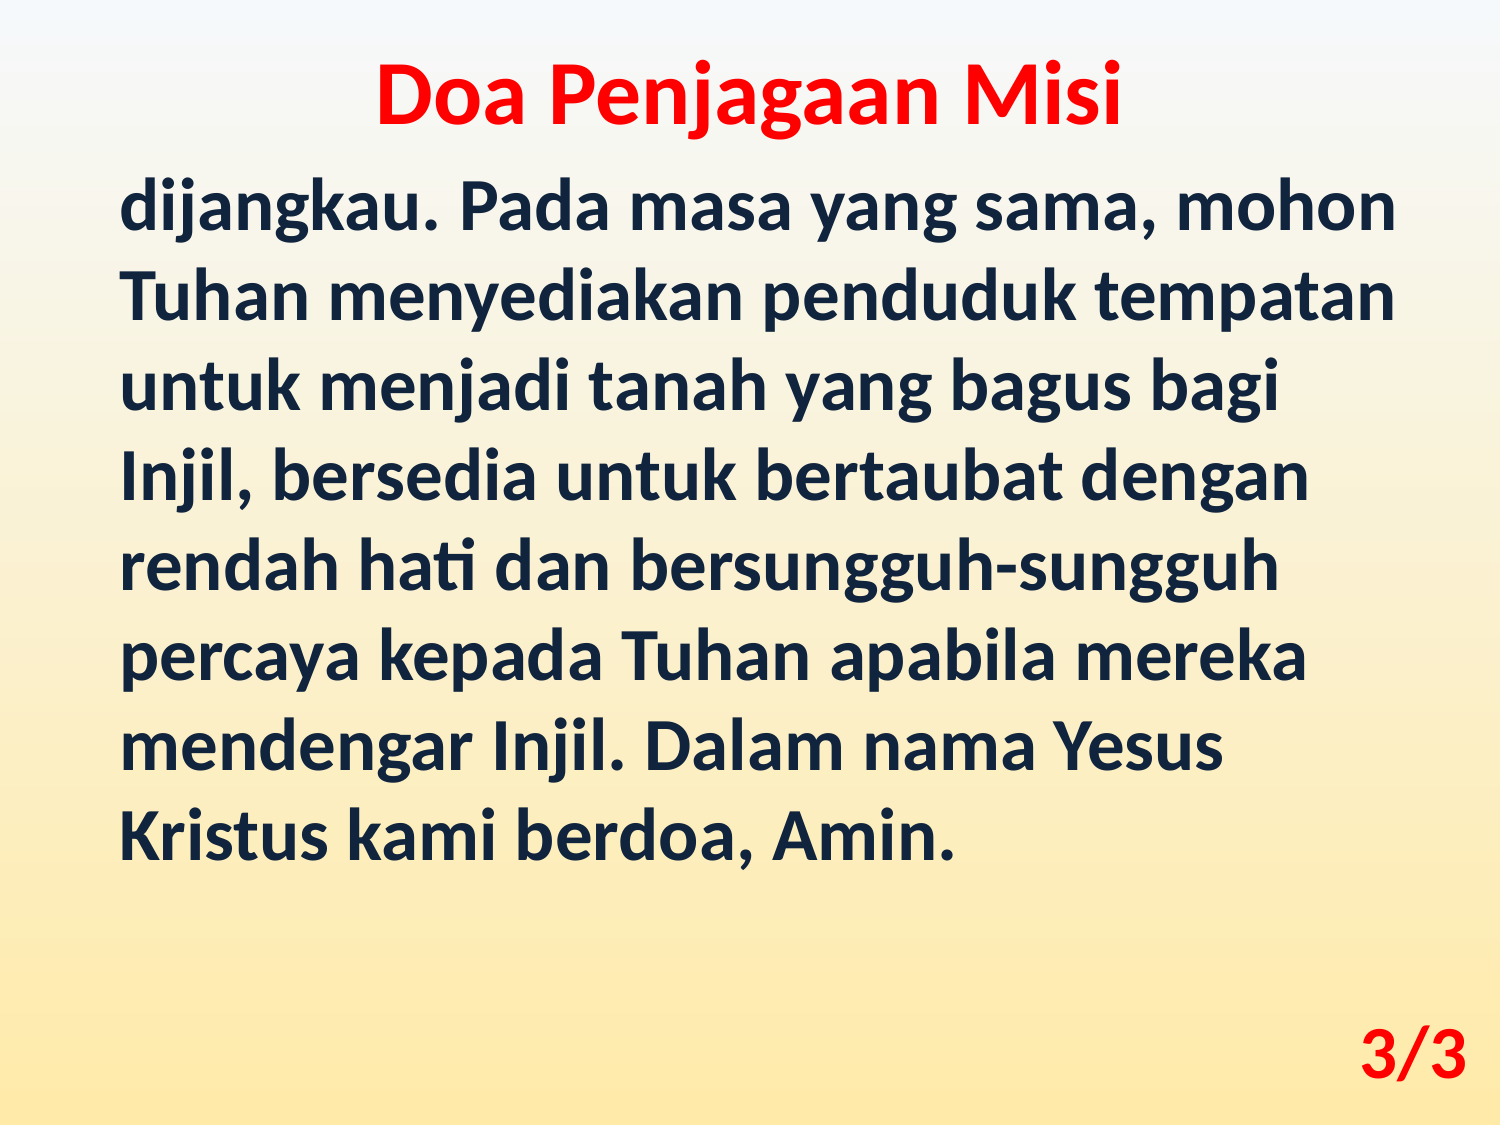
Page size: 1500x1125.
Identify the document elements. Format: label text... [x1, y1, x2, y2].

text_box Doa Penjagaan Misi [0, 25, 1500, 151]
list dijangkau. Pada masa yang sama, mohon Tuhan menyediakan penduduk tempatan untuk menjadi tanah yang bagus bagi Injil, bersedia untuk bertaubat dengan rendah hati dan bersungguh-sungguh percaya kepada Tuhan apabila mereka mendengar Injil. Dalam nama Yesus Kristus kami berdoa, Amin. [104, 151, 1427, 1050]
text_box 3/3 [1344, 996, 1500, 1102]
